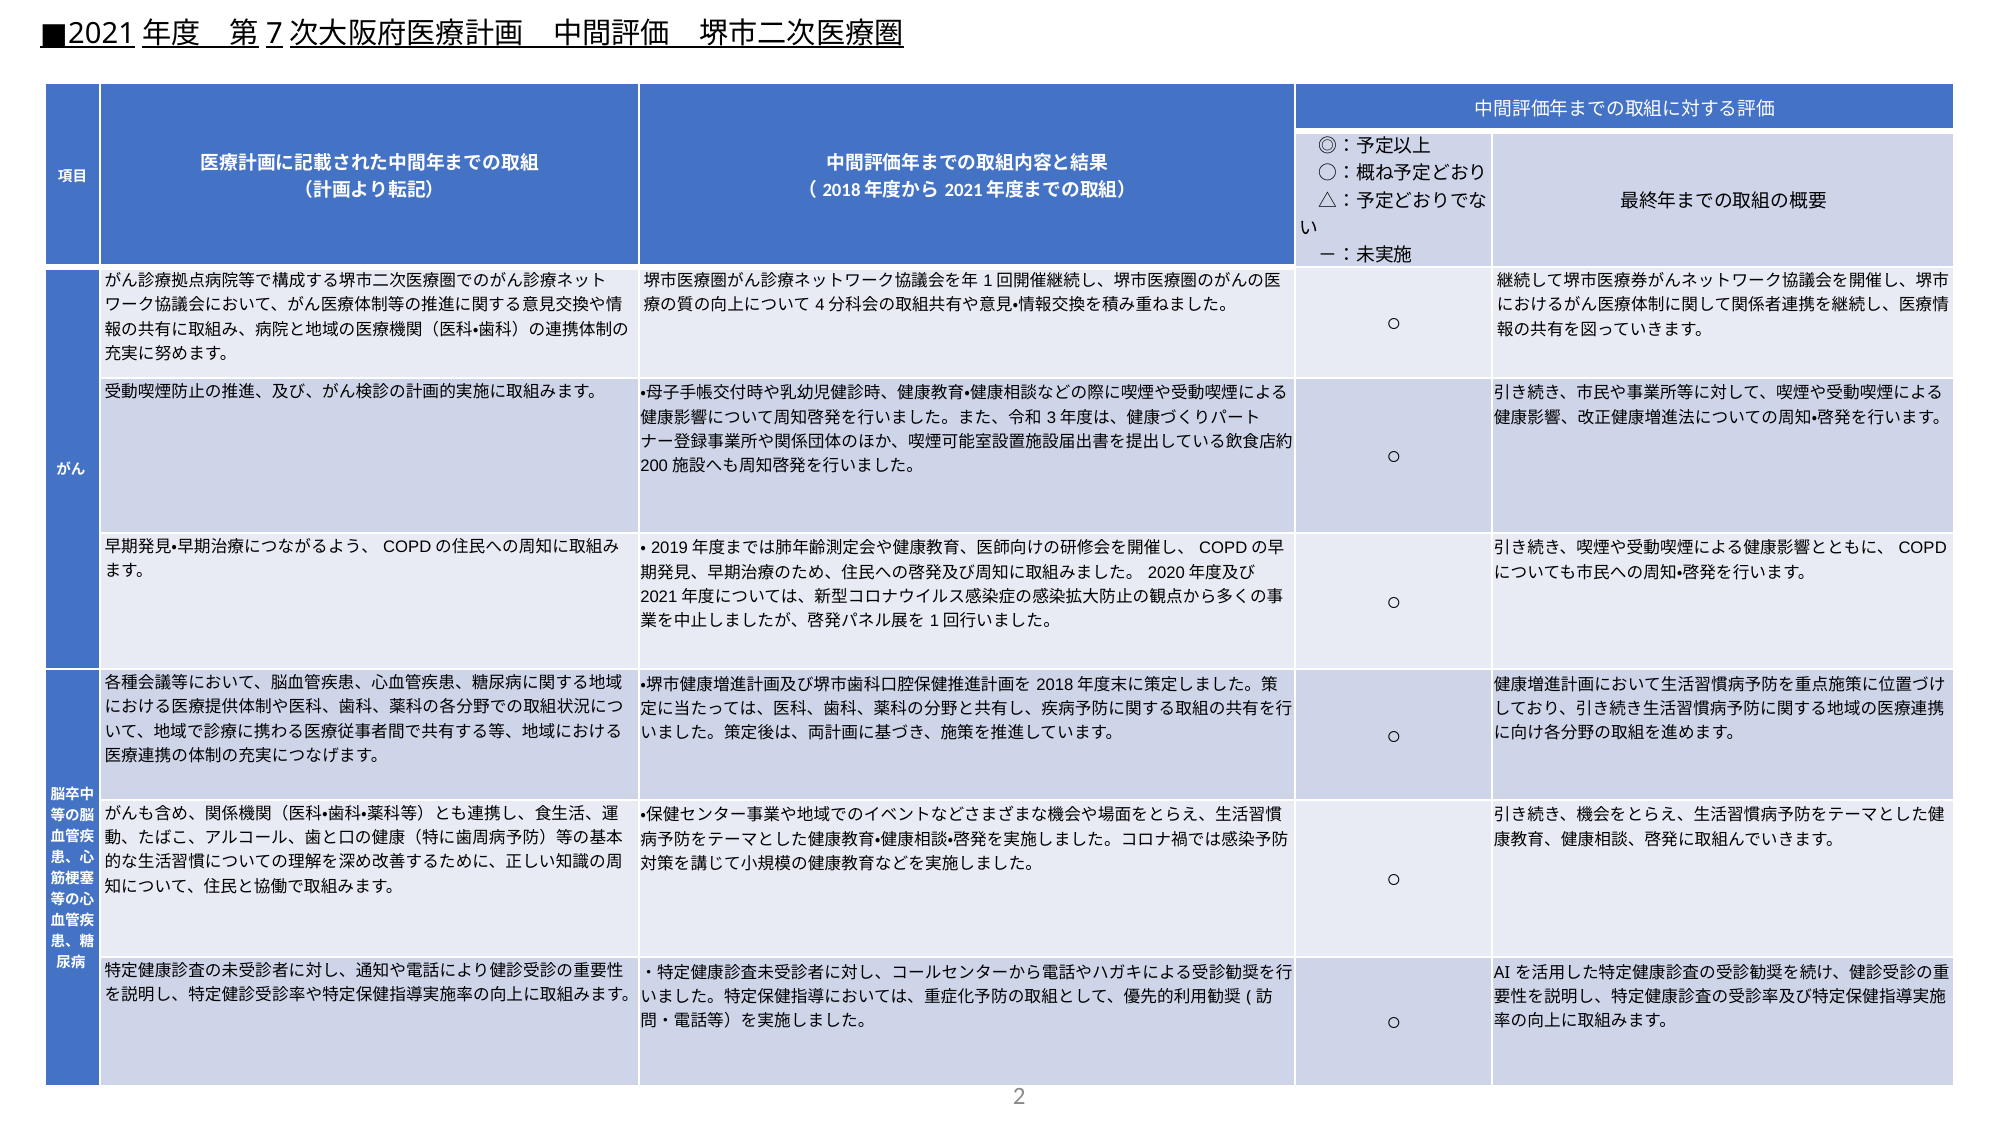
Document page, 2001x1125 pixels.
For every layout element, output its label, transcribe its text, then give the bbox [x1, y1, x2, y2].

table_cell 受動喫煙防止の推進、及び、がん検診の計画的実施に取組みます。 [101, 379, 638, 532]
table_cell 最終年までの取組の概要 [1493, 134, 1953, 266]
table_cell ○ [1296, 958, 1491, 1085]
table_cell ・母子手帳交付時や乳幼児健診時、健康教育・健康相談などの際に喫煙や受動喫煙による健康影響について周知啓発を行いました。また、令和3年度は、健康づくりパートナー登録事業所や関係団体のほか、喫煙可能室設置施設届出書を提出している飲食店約200施設へも周知啓発を行いました。 [640, 379, 1294, 532]
table_cell 各種会議等において、脳血管疾患、心血管疾患、糖尿病に関する地域における医療提供体制や医科、歯科、薬科の各分野での取組状況について、地域で診療に携わる医療従事者間で共有する等、地域における医療連携の体制の充実につなげます。 [101, 670, 638, 799]
table_cell ・特定健康診査未受診者に対し、コールセンターから電話やハガキによる受診勧奨を行いました。特定保健指導においては、重症化予防の取組として、優先的利用勧奨(訪問・電話等）を実施しました。 [640, 958, 1294, 1085]
table_cell AIを活用した特定健康診査の受診勧奨を続け、健診受診の重要性を説明し、特定健康診査の受診率及び特定保健指導実施率の向上に取組みます。 [1493, 958, 1953, 1085]
table_cell 引き続き、喫煙や受動喫煙による健康影響とともに、COPDについても市民への周知・啓発を行います。 [1493, 534, 1953, 668]
slide_number 2 [590, 1065, 1041, 1125]
table_cell ○ [1296, 801, 1491, 956]
table_cell 引き続き、市民や事業所等に対して、喫煙や受動喫煙による健康影響、改正健康増進法についての周知・啓発を行います。 [1493, 379, 1953, 532]
table_header 中間評価年までの取組に対する評価 [1296, 84, 1953, 128]
table_cell 脳卒中等の脳血管疾患、心筋梗塞等の心血管疾患、糖尿病 [46, 670, 99, 1085]
table_cell がん診療拠点病院等で構成する堺市二次医療圏でのがん診療ネットワーク協議会において、がん医療体制等の推進に関する意見交換や情報の共有に取組み、病院と地域の医療機関（医科・歯科）の連携体制の充実に努めます。 [101, 270, 638, 377]
table_cell 早期発見・早期治療につながるよう、COPDの住民への周知に取組みます。 [101, 534, 638, 668]
table_cell ◎：予定以上 ○：概ね予定どおり △：予定どおりでない －：未実施 [1296, 134, 1491, 266]
table_cell ・保健センター事業や地域でのイベントなどさまざまな機会や場面をとらえ、生活習慣病予防をテーマとした健康教育・健康相談・啓発を実施しました。コロナ禍では感染予防対策を講じて小規模の健康教育などを実施しました。 [640, 801, 1294, 956]
table_cell ○ [1296, 670, 1491, 799]
table_cell ○ [1296, 534, 1491, 668]
table_cell ○ [1296, 268, 1491, 377]
table_cell 継続して堺市医療券がんネットワーク協議会を開催し、堺市におけるがん医療体制に関して関係者連携を継続し、医療情報の共有を図っていきます。 [1493, 268, 1953, 377]
table_cell がんも含め、関係機関（医科・歯科・薬科等）とも連携し、食生活、運動、たばこ、アルコール、歯と口の健康（特に歯周病予防）等の基本的な生活習慣についての理解を深め改善するために、正しい知識の周知について、住民と協働で取組みます。 [101, 801, 638, 956]
table_cell 健康増進計画において生活習慣病予防を重点施策に位置づけしており、引き続き生活習慣病予防に関する地域の医療連携に向け各分野の取組を進めます。 [1493, 670, 1953, 799]
table_header 項目 [46, 84, 99, 264]
table_cell がん [46, 270, 99, 668]
table_cell ・堺市健康増進計画及び堺市歯科口腔保健推進計画を2018年度末に策定しました。策定に当たっては、医科、歯科、薬科の分野と共有し、疾病予防に関する取組の共有を行いました。策定後は、両計画に基づき、施策を推進しています。 [640, 670, 1294, 799]
text_box ■2021年度 第7次大阪府医療計画 中間評価 堺市二次医療圏 [28, 0, 1813, 83]
table_cell ・2019年度までは肺年齢測定会や健康教育、医師向けの研修会を開催し、COPDの早期発見、早期治療のため、住民への啓発及び周知に取組みました。2020年度及び2021年度については、新型コロナウイルス感染症の感染拡大防止の観点から多くの事業を中止しましたが、啓発パネル展を1回行いました。 [640, 534, 1294, 668]
table_header 医療計画に記載された中間年までの取組 （計画より転記） [101, 84, 638, 264]
table_cell ○ [1296, 379, 1491, 532]
table_cell 堺市医療圏がん診療ネットワーク協議会を年1回開催継続し、堺市医療圏のがんの医療の質の向上について4分科会の取組共有や意見・情報交換を積み重ねました。 [640, 270, 1294, 377]
table_cell 引き続き、機会をとらえ、生活習慣病予防をテーマとした健康教育、健康相談、啓発に取組んでいきます。 [1493, 801, 1953, 956]
table_cell 特定健康診査の未受診者に対し、通知や電話により健診受診の重要性を説明し、特定健診受診率や特定保健指導実施率の向上に取組みます。 [101, 958, 638, 1085]
table_header 中間評価年までの取組内容と結果 （2018年度から2021年度までの取組） [640, 84, 1294, 264]
